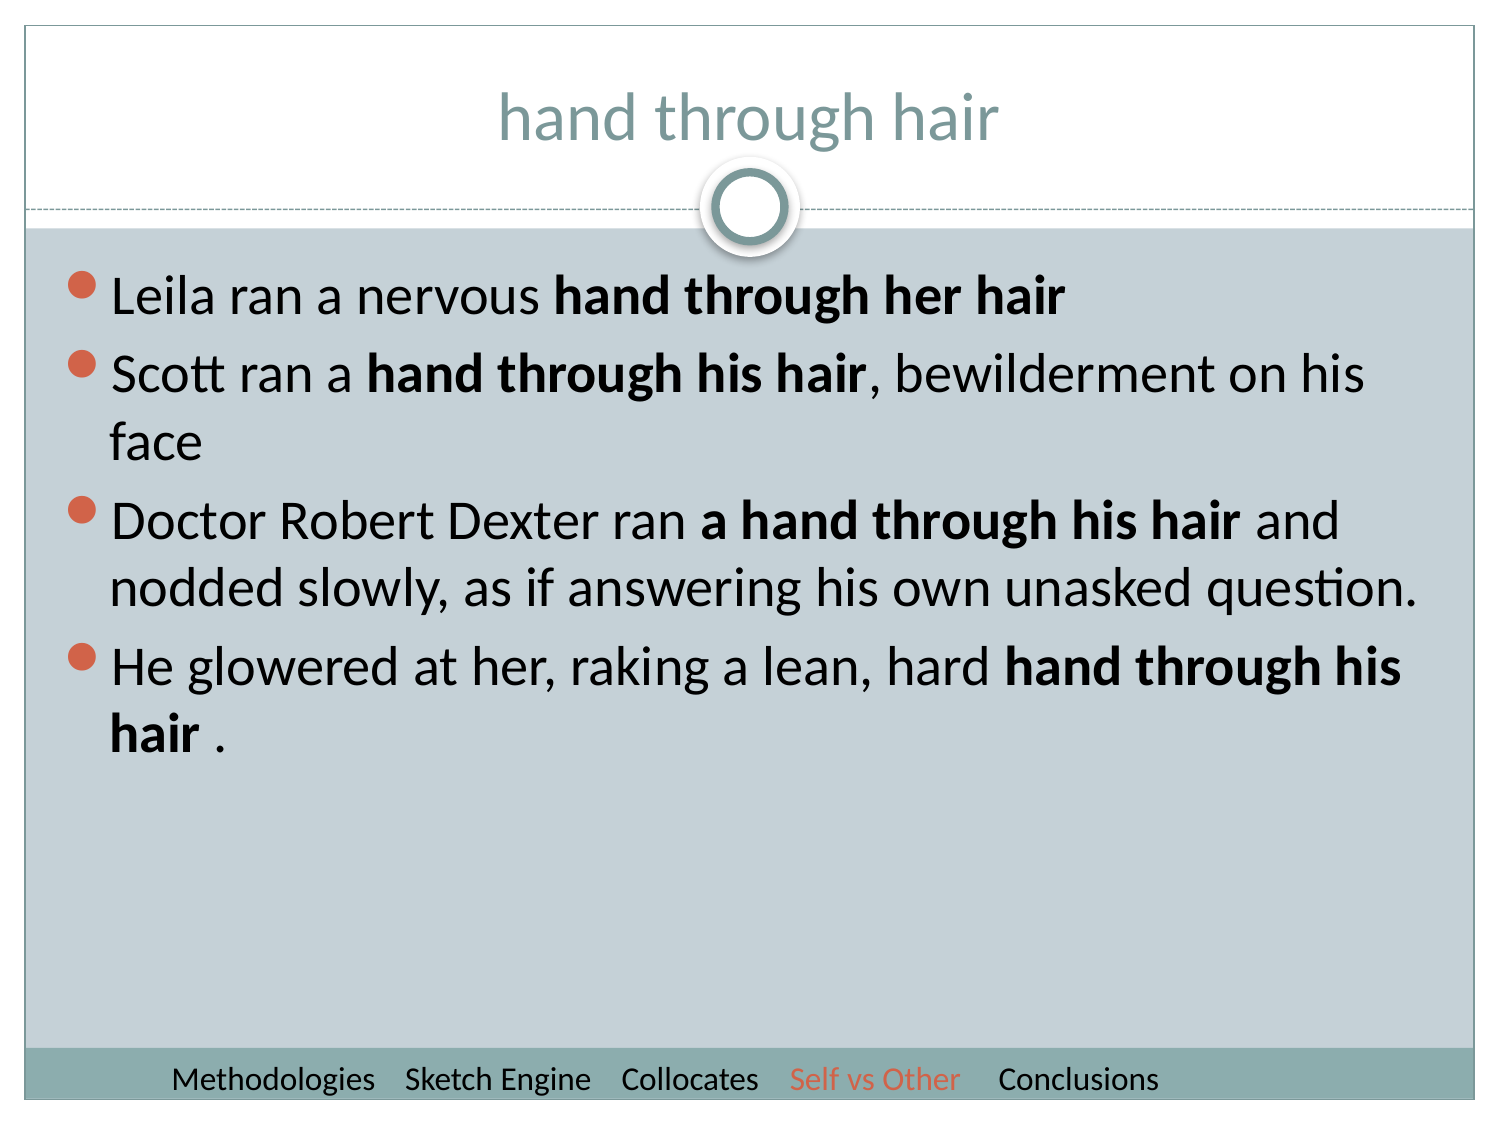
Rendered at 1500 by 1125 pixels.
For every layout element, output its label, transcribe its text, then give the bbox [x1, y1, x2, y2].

text_box Methodologies Sketch Engine Collocates Self vs Other Conclusions [29, 1045, 1467, 1106]
title hand through hair [49, 37, 1450, 162]
list Leila ran a nervous hand through her hair Scott ran a hand through his hair, bewilderment on his face Doctor Robert Dexter ran a hand through his hair and nodded slowly, as if answering his own unasked question. He glowered at her, raking a lean, hard hand through his hair . [49, 250, 1445, 1001]
